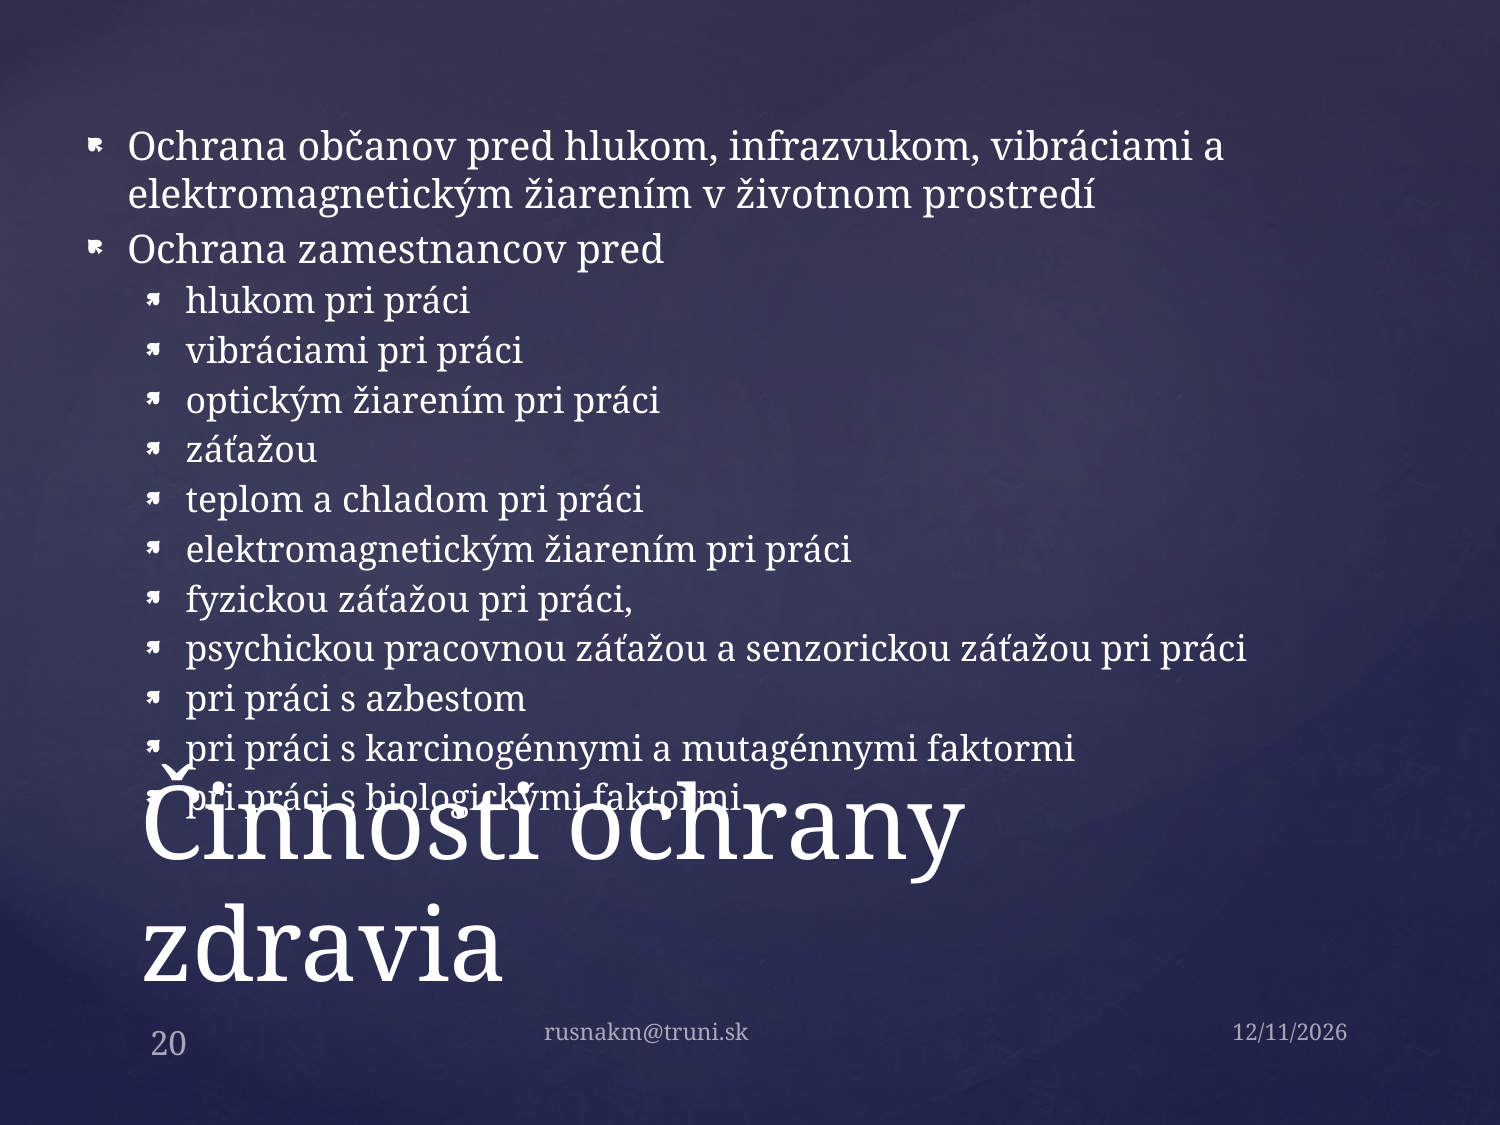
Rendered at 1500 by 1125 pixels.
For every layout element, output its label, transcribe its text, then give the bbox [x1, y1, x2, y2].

title Činnosti ochrany zdravia [125, 859, 1363, 1010]
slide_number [1012, 1009, 1363, 1070]
slide_number 20 [135, 1018, 485, 1069]
footer rusnakm@truni.sk [529, 1009, 885, 1070]
list Ochrana občanov pred hlukom, infrazvukom, vibráciami a elektromagnetickým žiarením v životnom prostredí Ochrana zamestnancov pred hlukom pri práci vibráciami pri práci optickým žiarením pri práci záťažou teplom a chladom pri práci elektromagnetickým žiarením pri práci fyzickou záťažou pri práci, psychickou pracovnou záťažou a senzorickou záťažou pri práci pri práci s azbestom pri práci s karcinogénnymi a mutagénnymi faktormi pri práci s biologickými faktormi [68, 112, 1438, 828]
